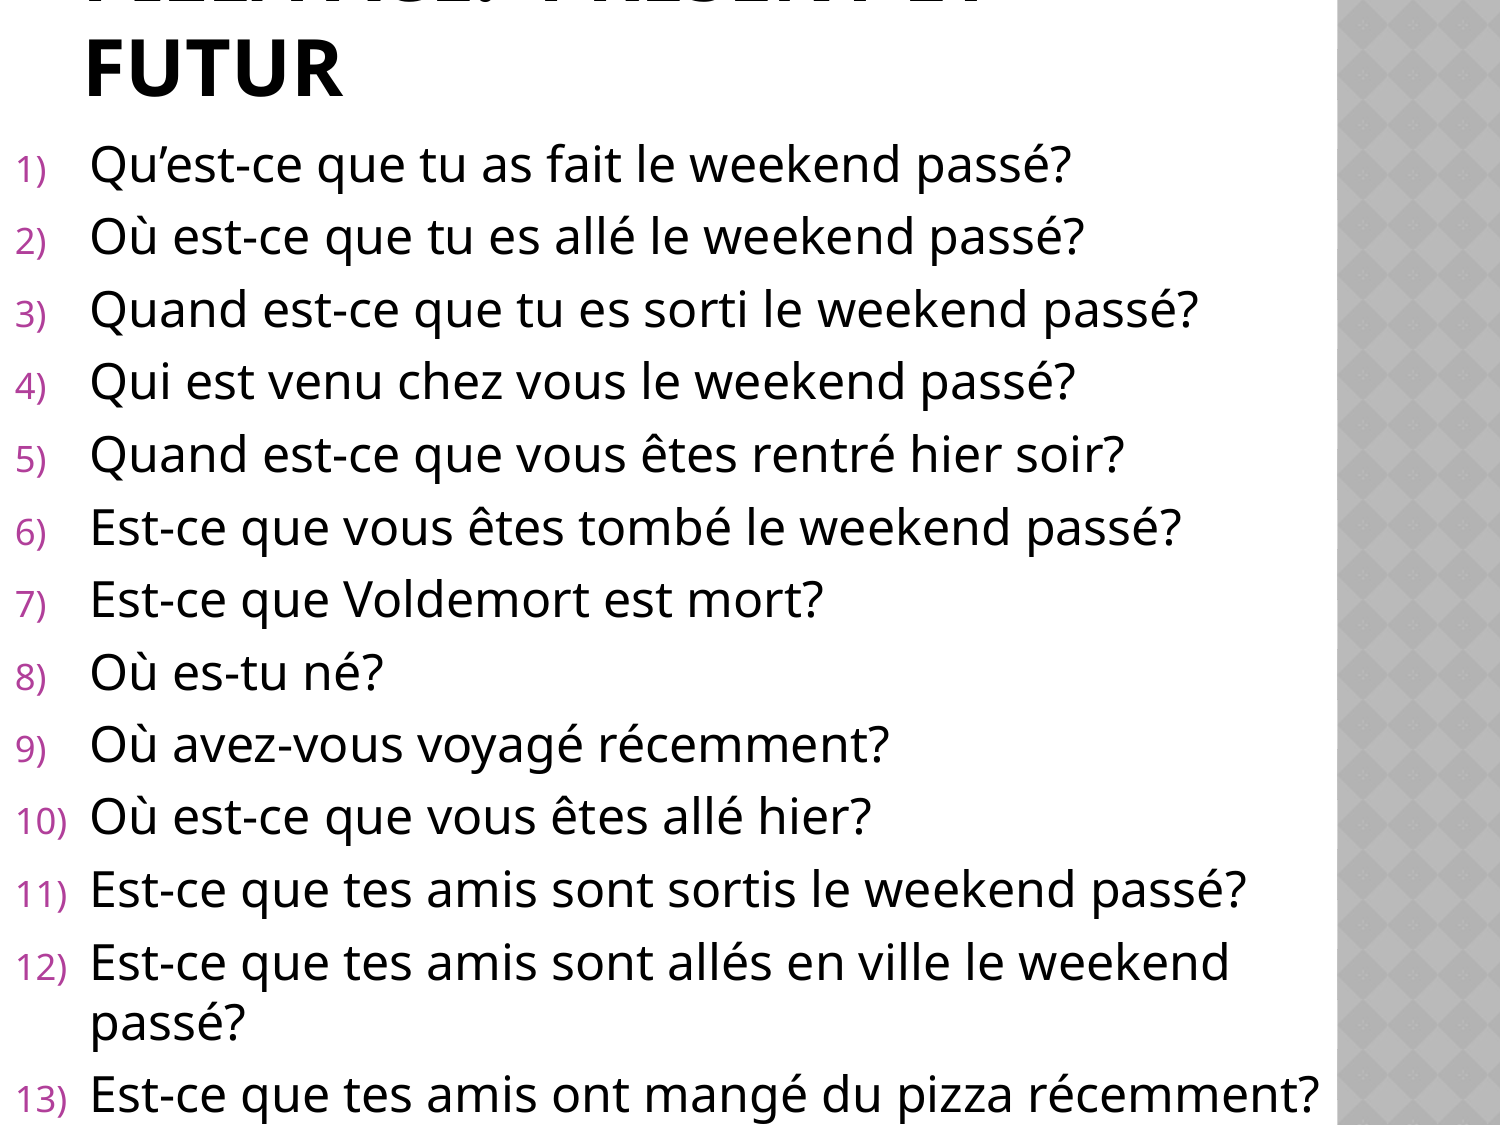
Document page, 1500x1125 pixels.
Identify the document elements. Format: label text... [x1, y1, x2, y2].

title Pile/Face: présent et futur [75, 0, 1263, 113]
list Qu’est-ce que tu as fait le weekend passé? Où est-ce que tu es allé le weekend passé? Quand est-ce que tu es sorti le weekend passé? Qui est venu chez vous le weekend passé? Quand est-ce que vous êtes rentré hier soir? Est-ce que vous êtes tombé le weekend passé? Est-ce que Voldemort est mort? Où es-tu né? Où avez-vous voyagé récemment? Où est-ce que vous êtes allé hier? Est-ce que tes amis sont sortis le weekend passé? Est-ce que tes amis sont allés en ville le weekend passé? Est-ce que tes amis ont mangé du pizza récemment? [0, 125, 1400, 1125]
